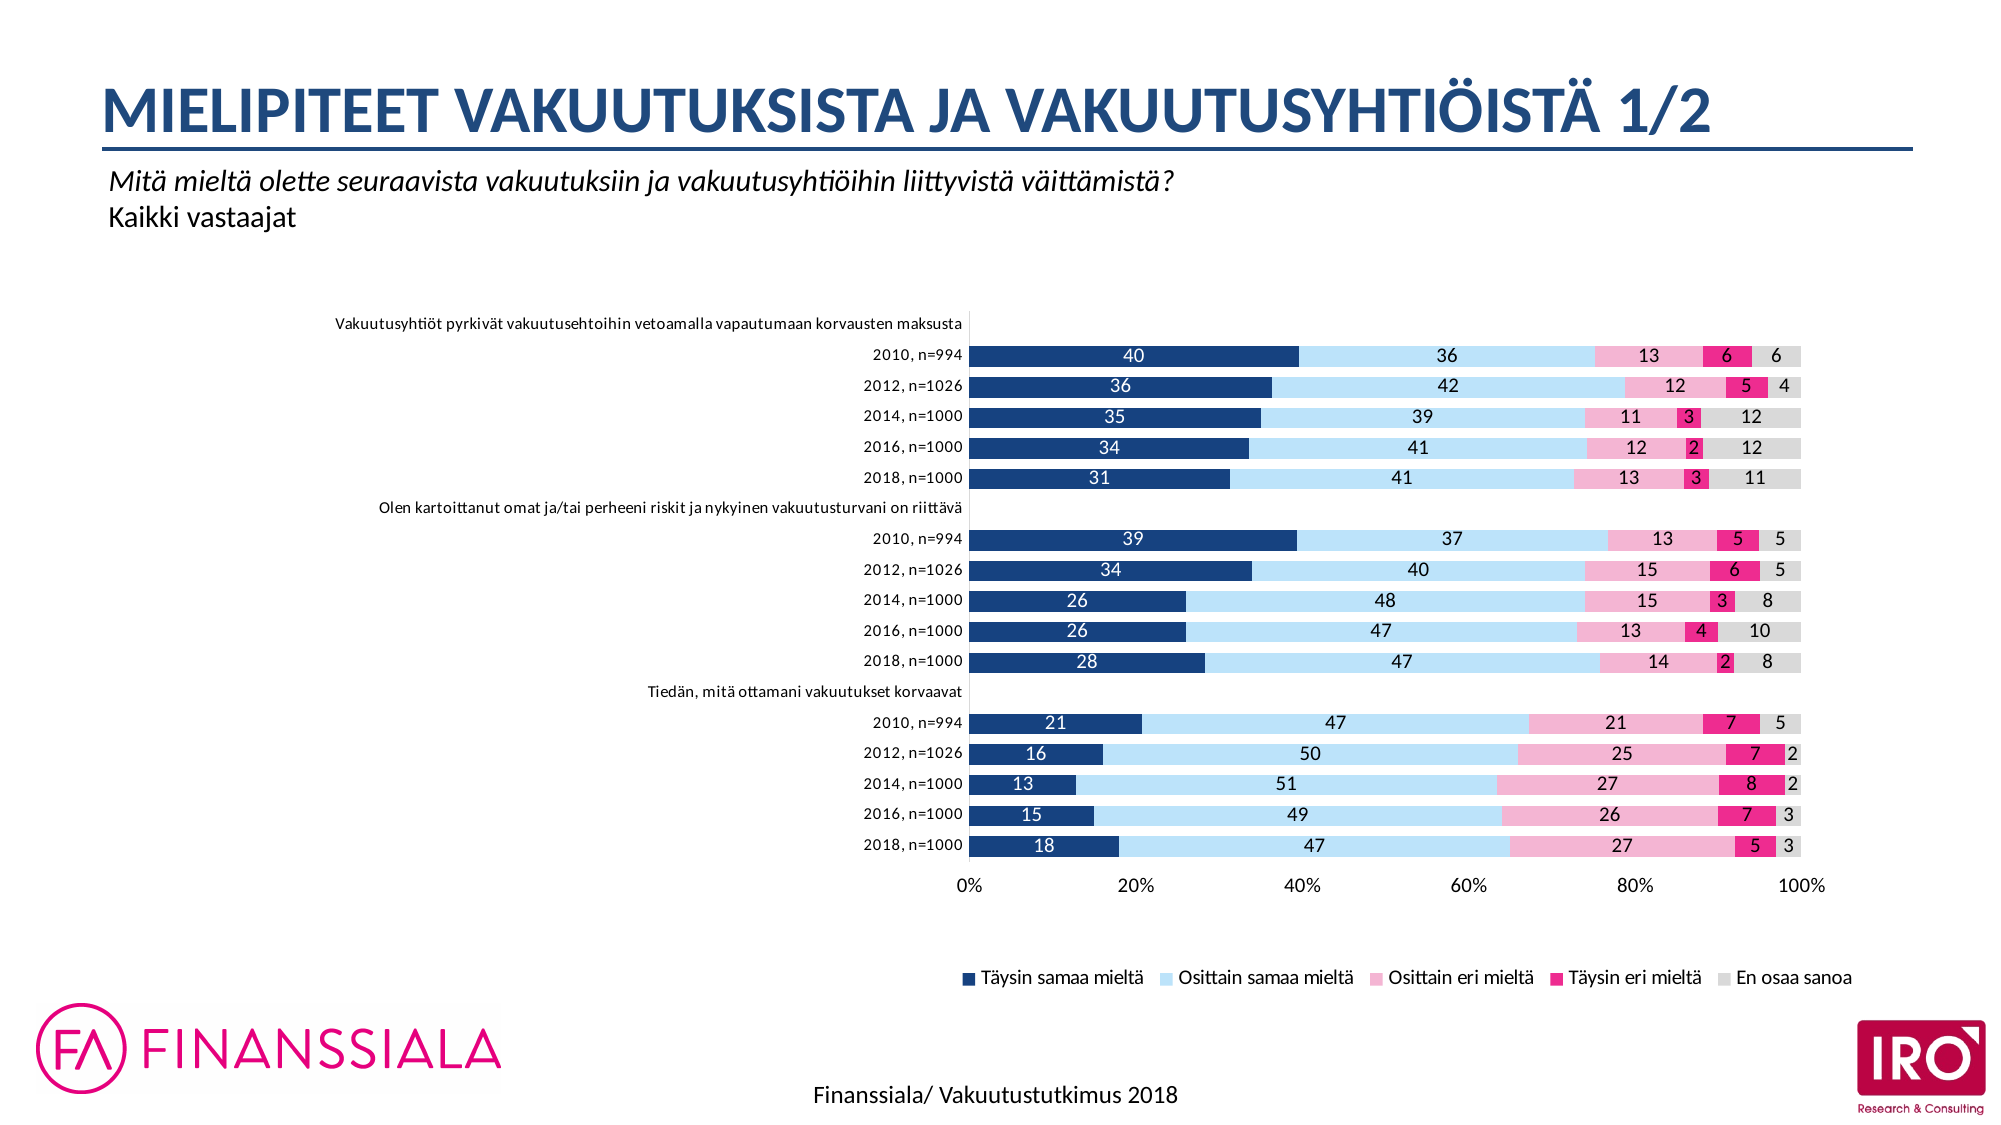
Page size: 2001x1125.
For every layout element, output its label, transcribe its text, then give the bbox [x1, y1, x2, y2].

table_cell Ylioppilas/opisto [105, 152, 1913, 156]
text_box Finanssiala/ Vakuutustutkimus 2018 [789, 1066, 1204, 1121]
chart [102, 265, 1863, 1020]
text_box MIELIPITEET VAKUUTUKSISTA JA VAKUUTUSYHTIÖISTÄ 1/2 [86, 58, 1867, 154]
picture [36, 1003, 501, 1094]
picture [1850, 1015, 1993, 1119]
text_box Mitä mieltä olette seuraavista vakuutuksiin ja vakuutusyhtiöihin liittyvistä väittämistä? Kaikki vastaajat [93, 152, 1914, 242]
